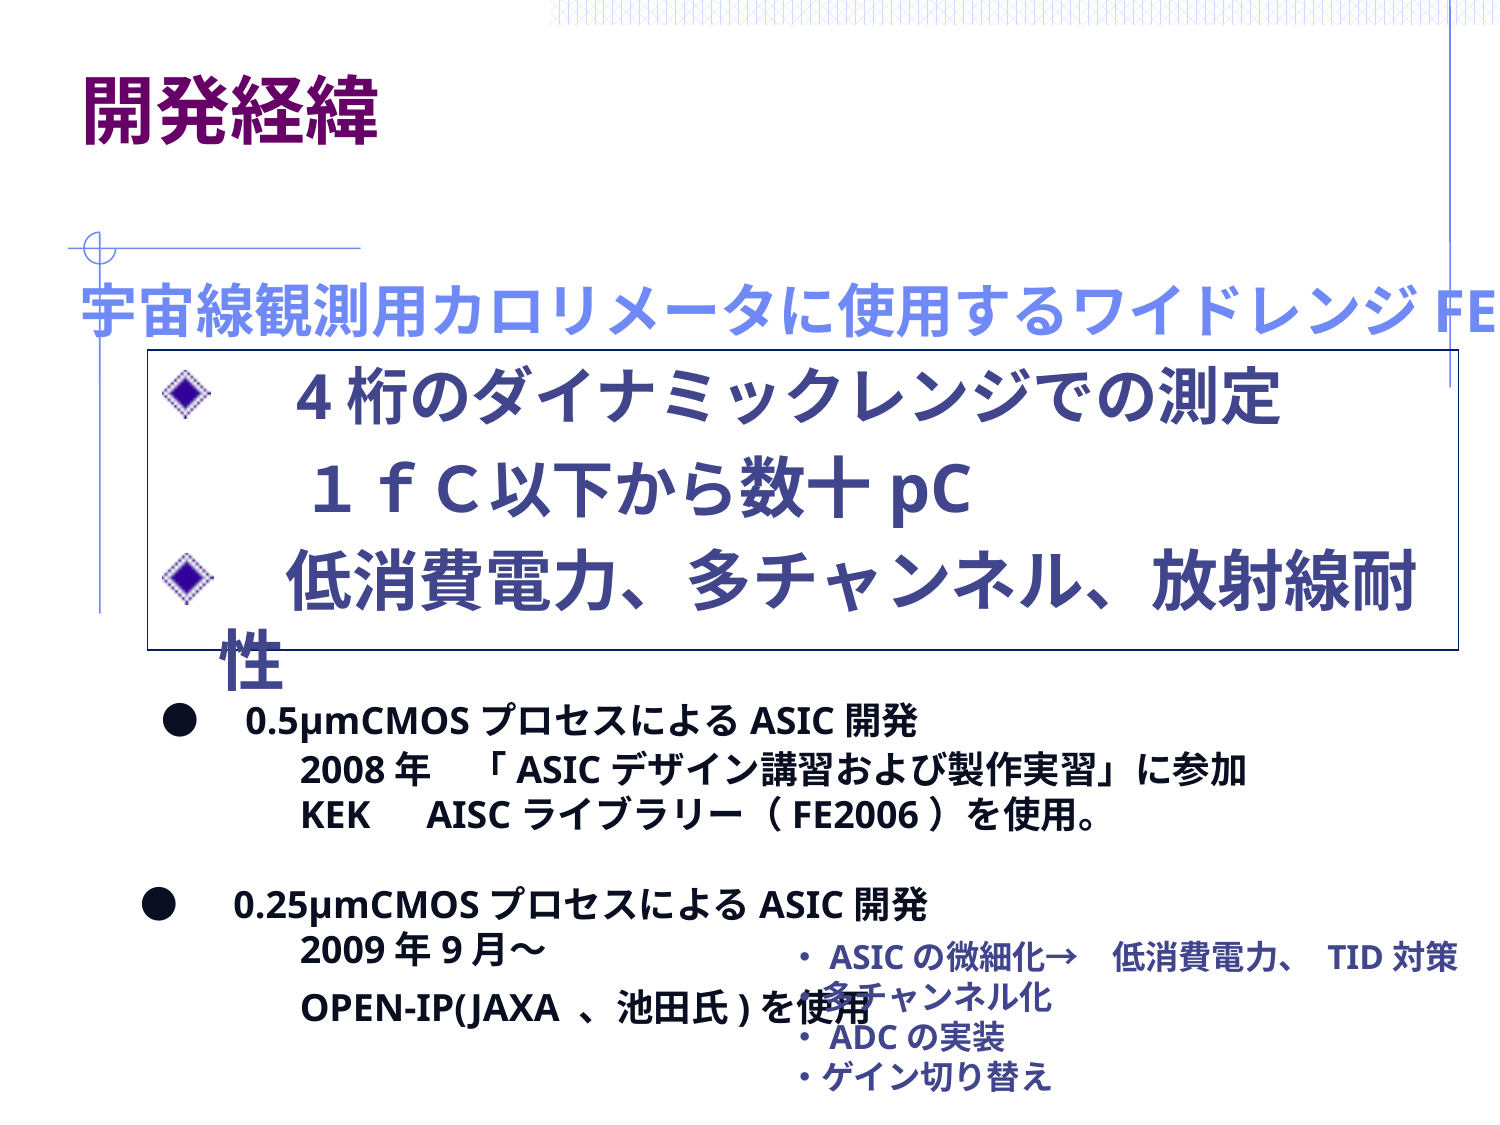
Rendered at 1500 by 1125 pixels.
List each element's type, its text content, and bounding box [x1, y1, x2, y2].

picture [162, 370, 211, 419]
picture [162, 553, 214, 605]
text_box 宇宙線観測用カロリメータに使用するワイドレンジFEC [64, 267, 1500, 352]
text_box 4桁のダイナミックレンジでの測定 １ｆＣ以下から数十pC 低消費電力、多チャンネル、放射線耐性 [147, 352, 1459, 650]
text_box ● 0.5μmCMOSプロセスによるASIC開発 2008年 「ASICデザイン講習および製作実習」に参加 KEK AISCライブラリー（FE2006）を使用。 ● 0.25μmCMOSプロセスによるASIC開発 2009年9月～ OPEN-IP(JAXA 、池田氏)を使用 [88, 668, 1436, 1039]
text_box ・ASICの微細化→ 低消費電力、 TID対策 ・多チャンネル化 ・ADCの実装 ・ゲイン切り替え [773, 928, 1474, 1104]
title 開発経緯 [64, 37, 1412, 162]
